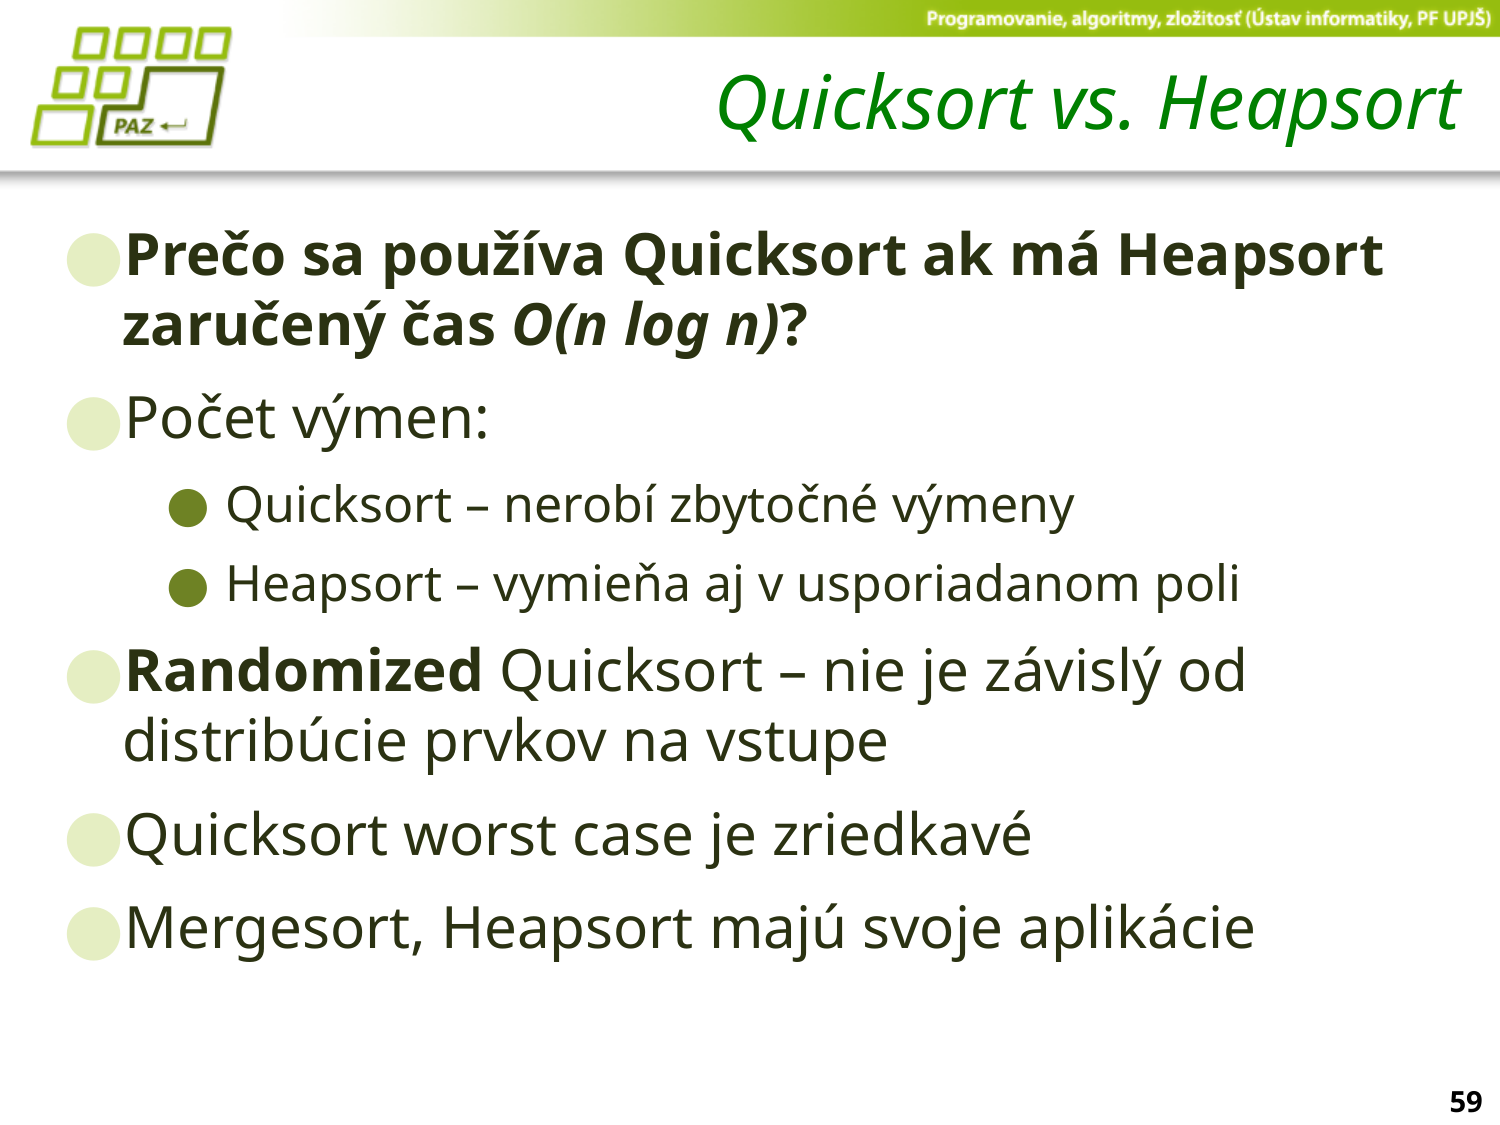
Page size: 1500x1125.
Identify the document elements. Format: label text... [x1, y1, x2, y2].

list Prečo sa používa Quicksort ak má Heapsort zaručený čas O(n log n)? Počet výmen: Quicksort – nerobí zbytočné výmeny Heapsort – vymieňa aj v usporiadanom poli Randomized Quicksort – nie je závislý od distribúcie prvkov na vstupe Quicksort worst case je zriedkavé Mergesort, Heapsort majú svoje aplikácie [48, 209, 1456, 1080]
picture [0, 0, 1500, 1125]
title Quicksort vs. Heapsort [343, 46, 1477, 135]
